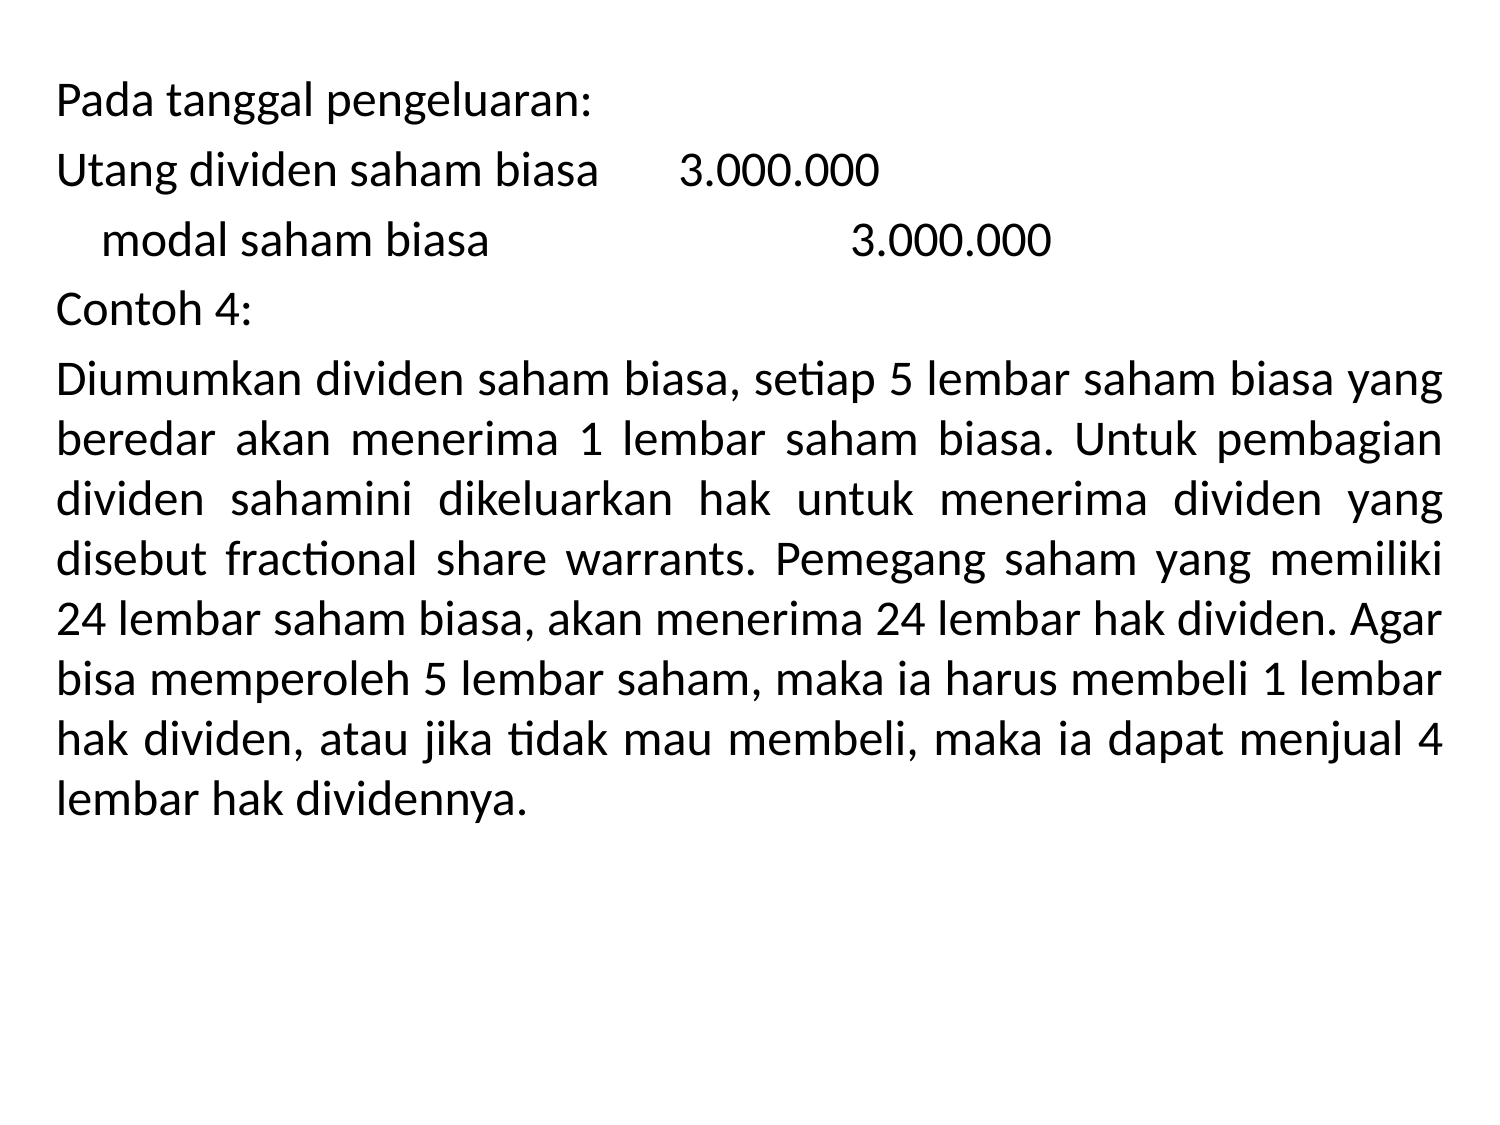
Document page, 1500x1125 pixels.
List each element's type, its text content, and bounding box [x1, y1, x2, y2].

text_box Pada tanggal pengeluaran: Utang dividen saham biasa 3.000.000 modal saham biasa 3.000.000 Contoh 4: Diumumkan dividen saham biasa, setiap 5 lembar saham biasa yang beredar akan menerima 1 lembar saham biasa. Untuk pembagian dividen sahamini dikeluarkan hak untuk menerima dividen yang disebut fractional share warrants. Pemegang saham yang memiliki 24 lembar saham biasa, akan menerima 24 lembar hak dividen. Agar bisa memperoleh 5 lembar saham, maka ia harus membeli 1 lembar hak dividen, atau jika tidak mau membeli, maka ia dapat menjual 4 lembar hak dividennya. [41, 58, 1459, 1047]
